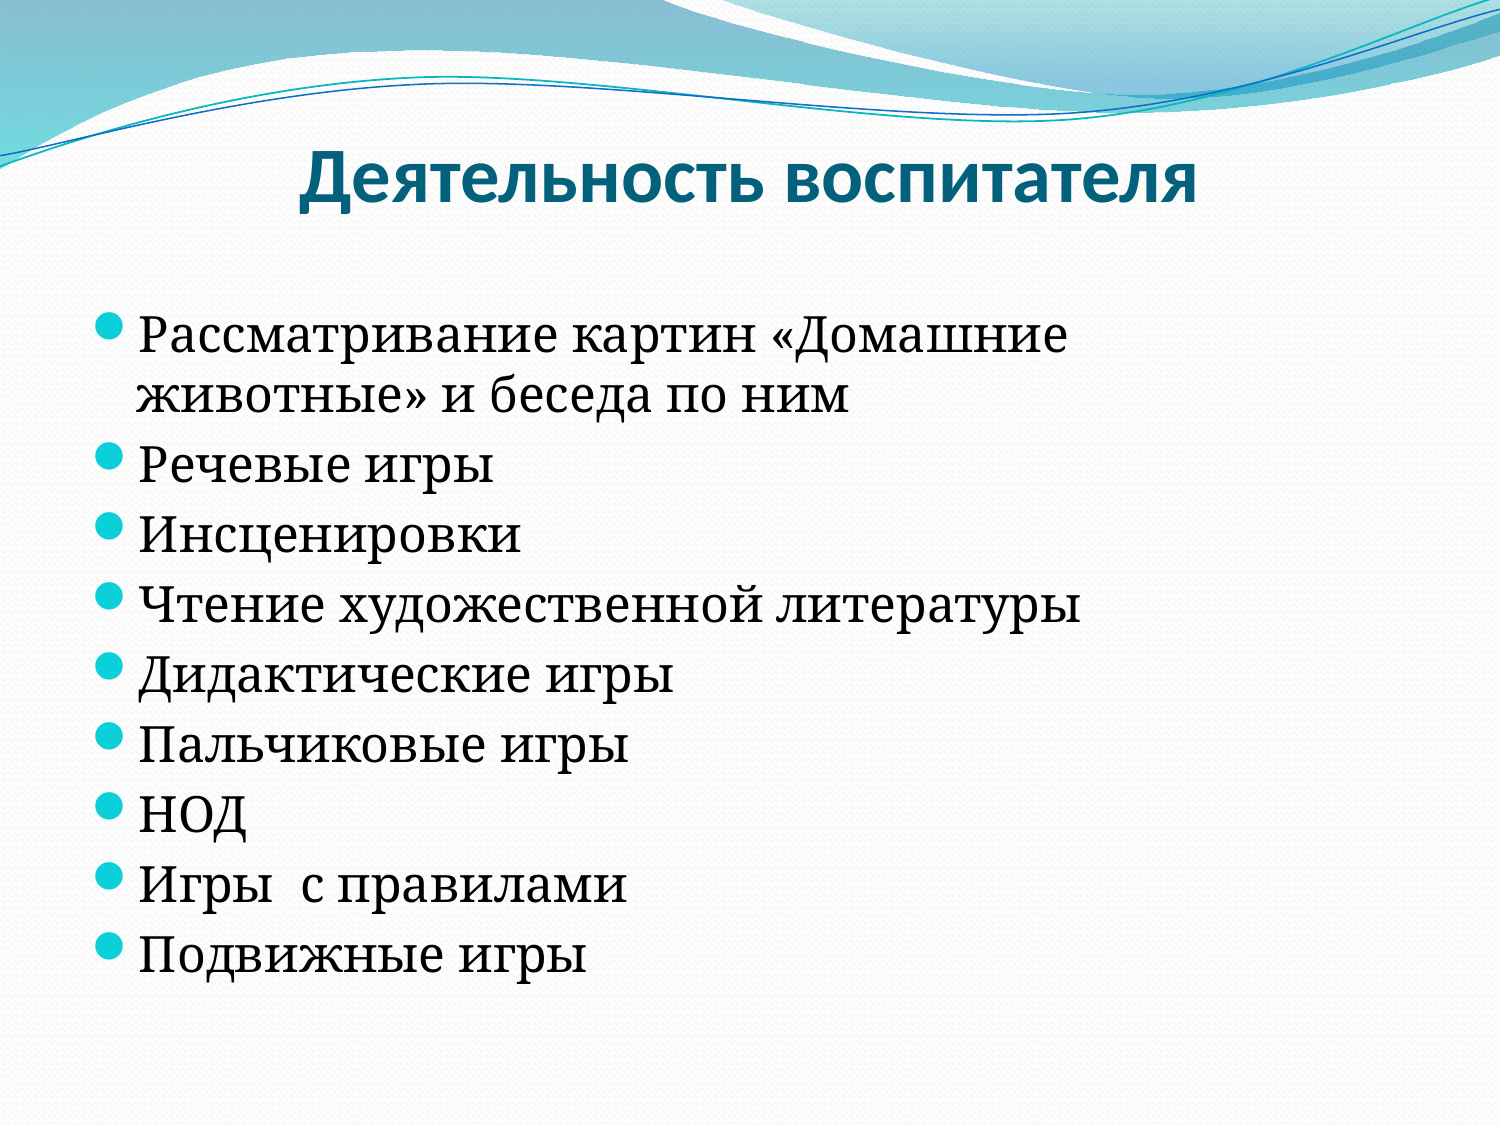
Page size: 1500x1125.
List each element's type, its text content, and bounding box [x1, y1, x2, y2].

title Деятельность воспитателя [75, 115, 1425, 303]
list Рассматривание картин «Домашние животные» и беседа по ним Речевые игры Инсценировки Чтение художественной литературы Дидактические игры Пальчиковые игры НОД Игры с правилами Подвижные игры [76, 302, 1353, 1047]
